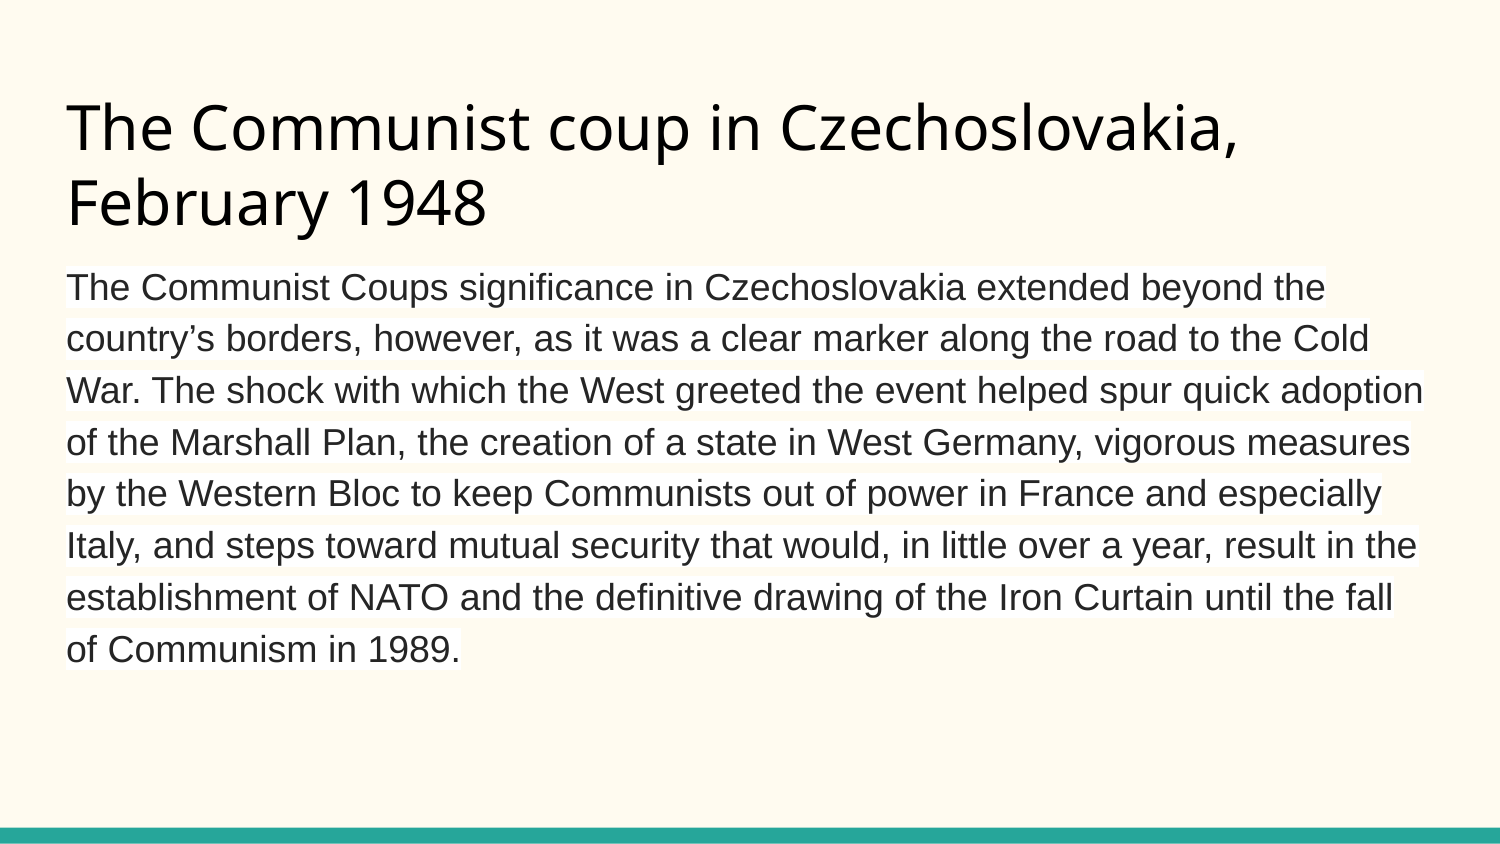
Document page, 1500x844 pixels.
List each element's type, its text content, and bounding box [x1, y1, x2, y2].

list The Communist Coups significance in Czechoslovakia extended beyond the country’s borders, however, as it was a clear marker along the road to the Cold War. The shock with which the West greeted the event helped spur quick adoption of the Marshall Plan, the creation of a state in West Germany, vigorous measures by the Western Bloc to keep Communists out of power in France and especially Italy, and steps toward mutual security that would, in little over a year, result in the establishment of NATO and the definitive drawing of the Iron Curtain until the fall of Communism in 1989. [51, 240, 1449, 750]
title The Communist coup in Czechoslovakia, February 1948 [51, 72, 1449, 240]
